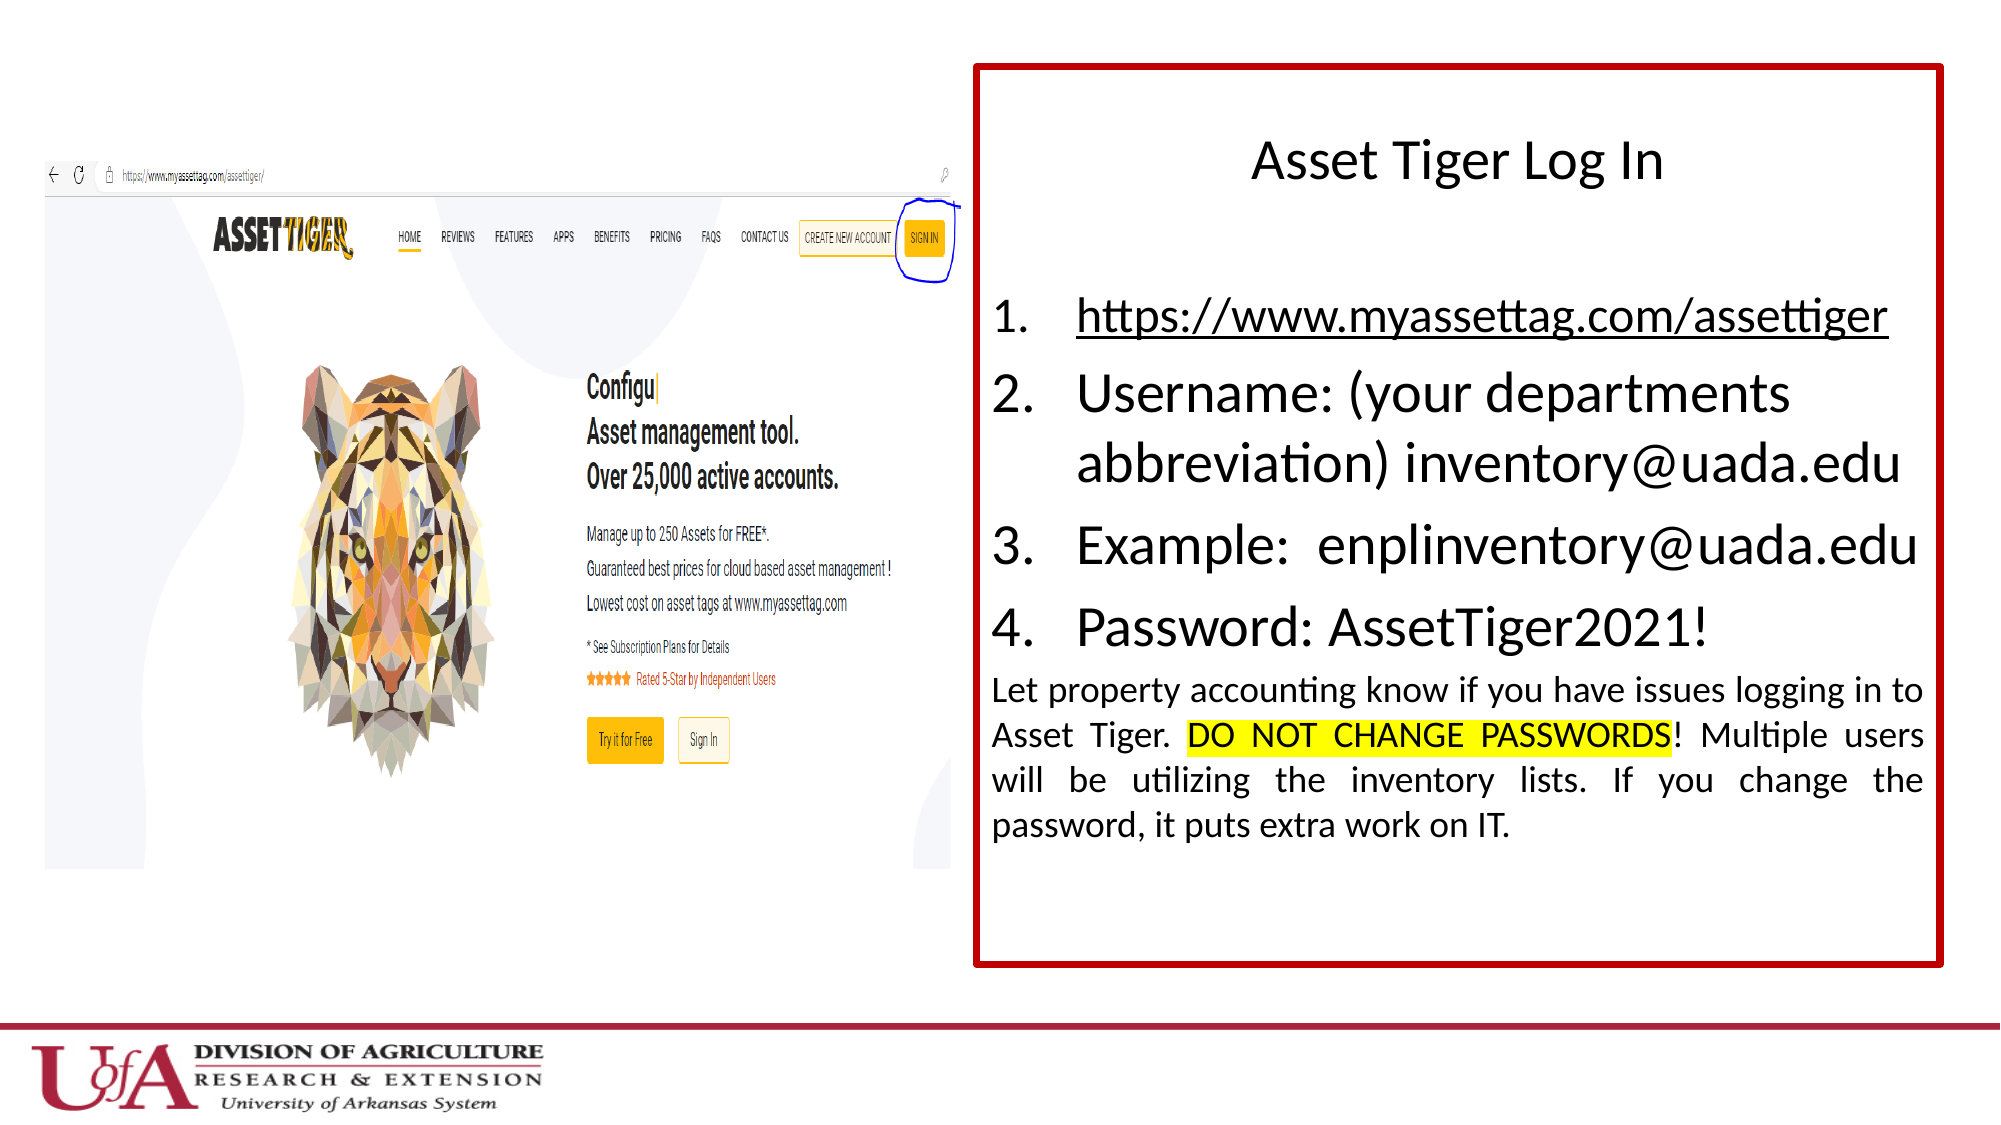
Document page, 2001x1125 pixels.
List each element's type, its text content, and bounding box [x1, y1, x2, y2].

picture [0, 1023, 2000, 1124]
list Asset Tiger Log In https://www.myassettag.com/assettiger Username: (your departments abbreviation) inventory@uada.edu Example: enplinventory@uada.edu Password: AssetTiger2021! Let property accounting know if you have issues logging in to Asset Tiger. DO NOT CHANGE PASSWORDS! Multiple users will be utilizing the inventory lists. If you change the password, it puts extra work on IT. [976, 66, 1940, 965]
picture [45, 161, 961, 870]
